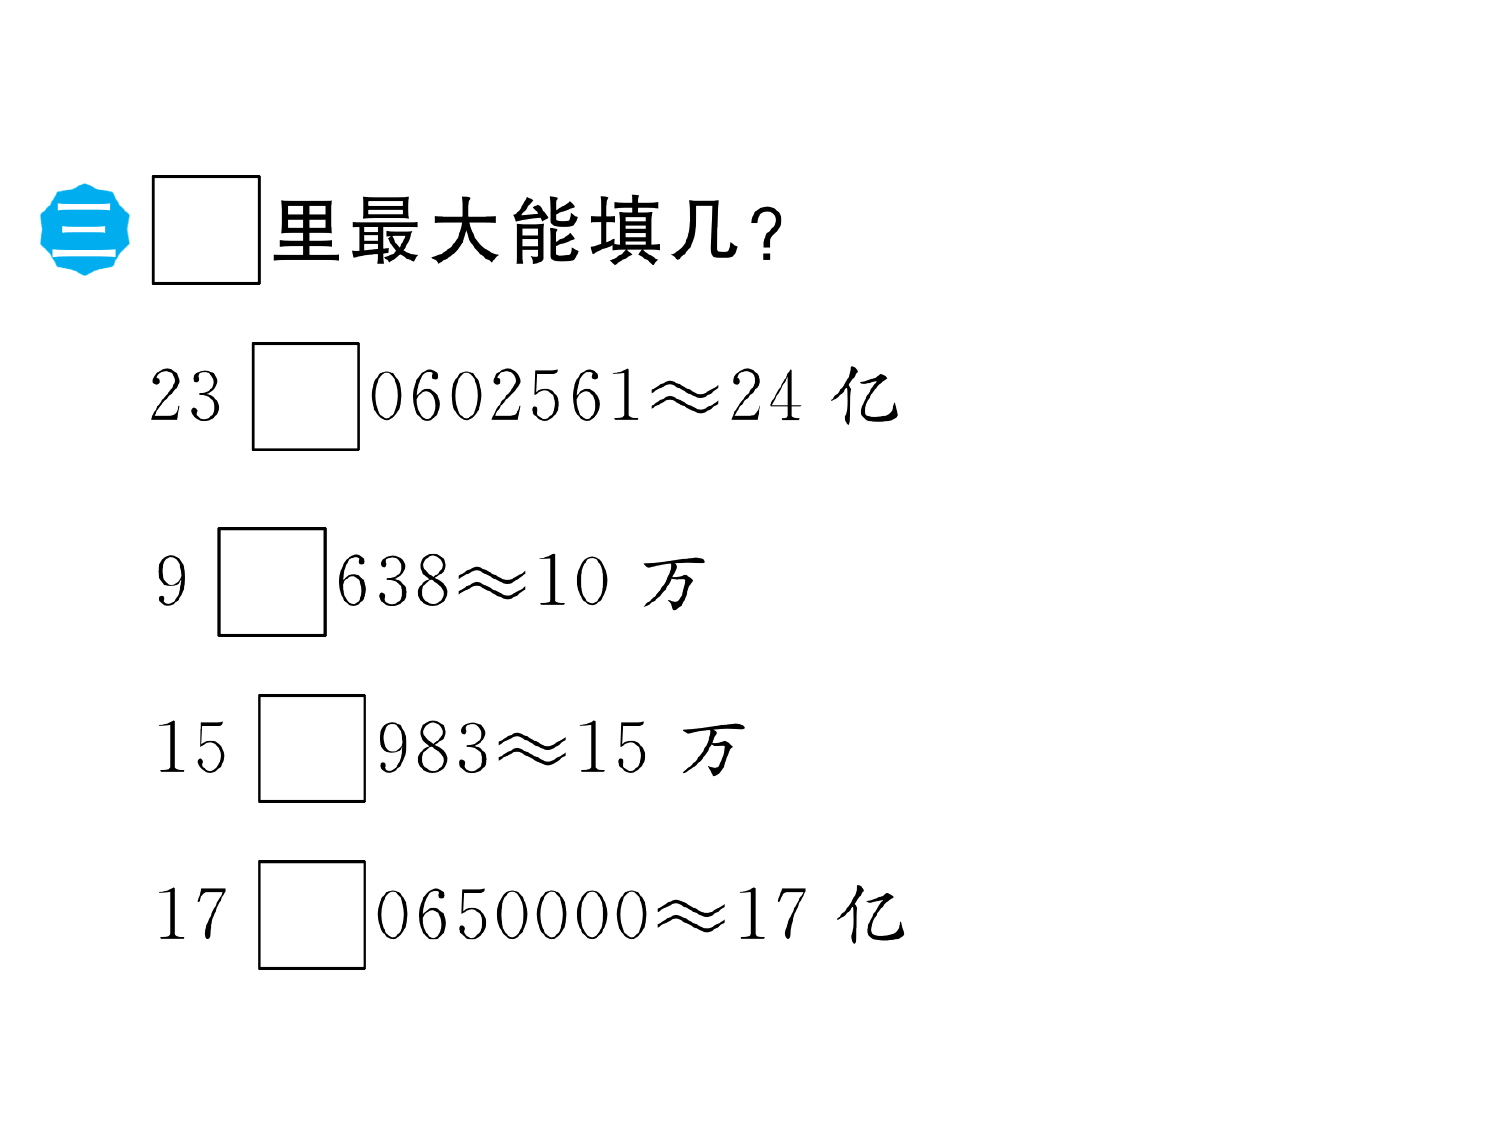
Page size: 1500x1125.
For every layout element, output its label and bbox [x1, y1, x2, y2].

picture [35, 152, 1453, 459]
picture [152, 478, 1500, 993]
